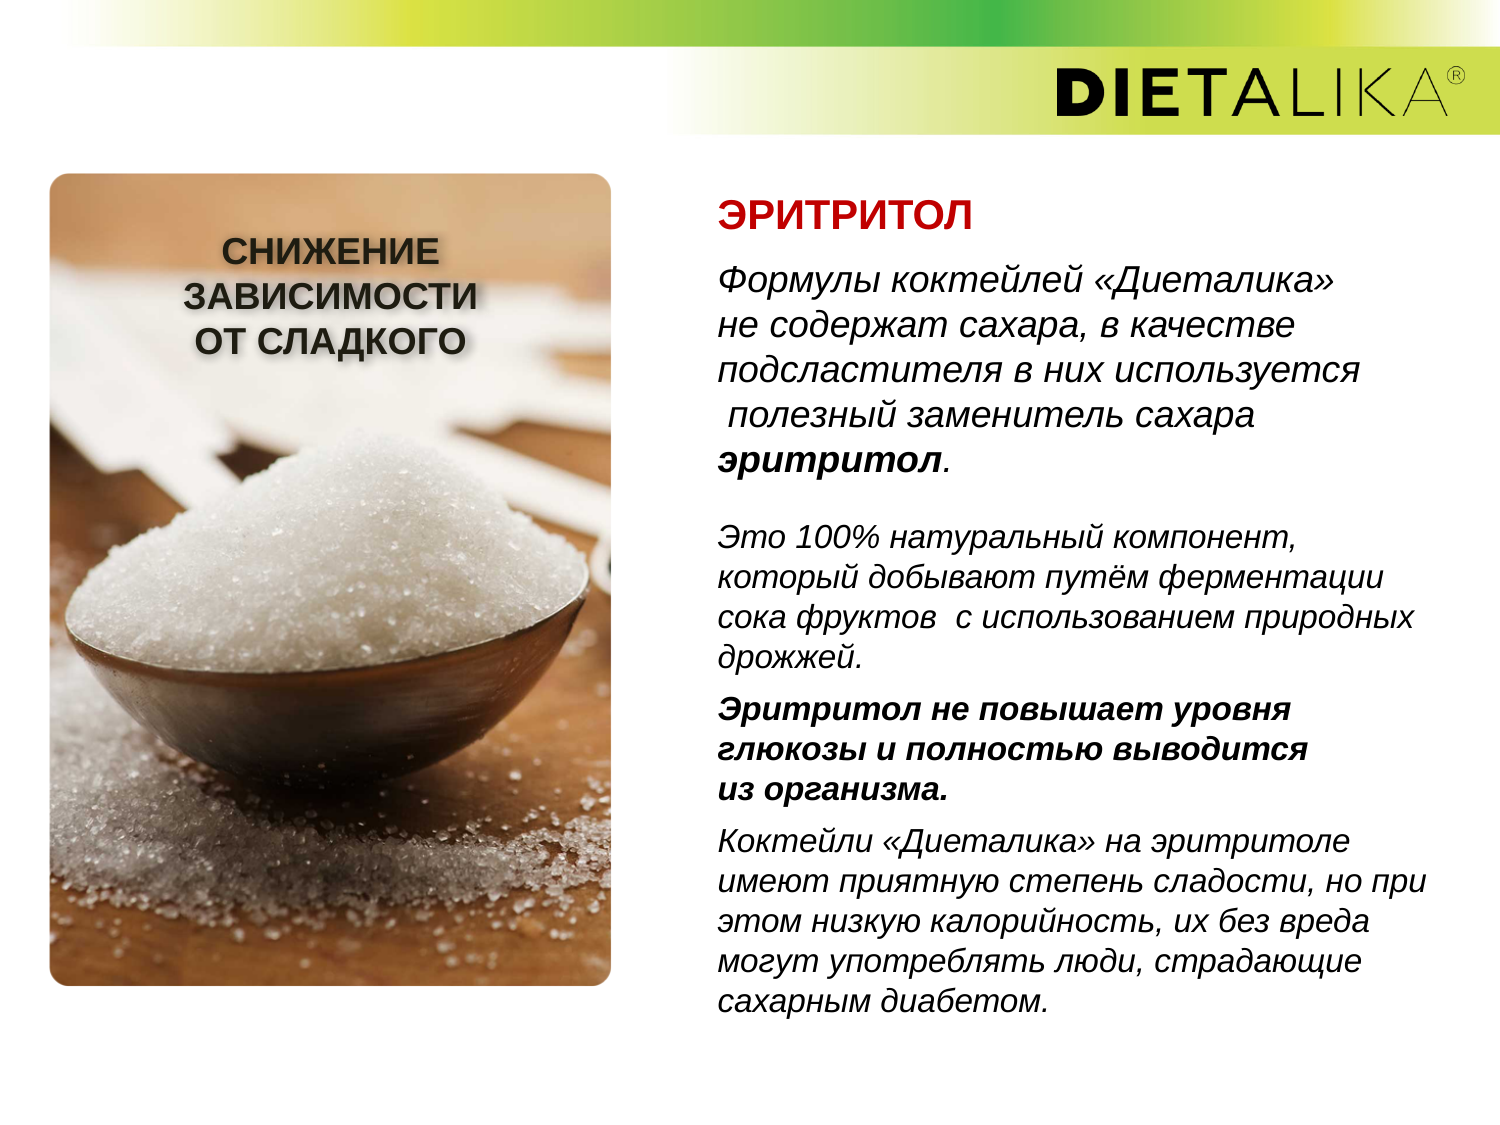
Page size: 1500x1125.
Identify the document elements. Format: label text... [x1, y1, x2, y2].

text_box Это 100% натуральный компонент, который добывают путём ферментации сока фруктов с использованием природных дрожжей. Эритритол не повышает уровня глюкозы и полностью выводится из организма. Коктейли «Диеталика» на эритритоле имеют приятную степень сладости, но при этом низкую калорийность, их без вреда могут употреблять люди, страдающие сахарным диабетом. [702, 528, 1453, 1027]
picture [0, 0, 1500, 1125]
text_box Формулы коктейлей «Диеталика» не содержат сахара, в качестве подсластителя в них используется полезный заменитель сахара эритритол. [702, 247, 1480, 528]
text_box ЭРИТРИТОЛ [702, 188, 1069, 246]
